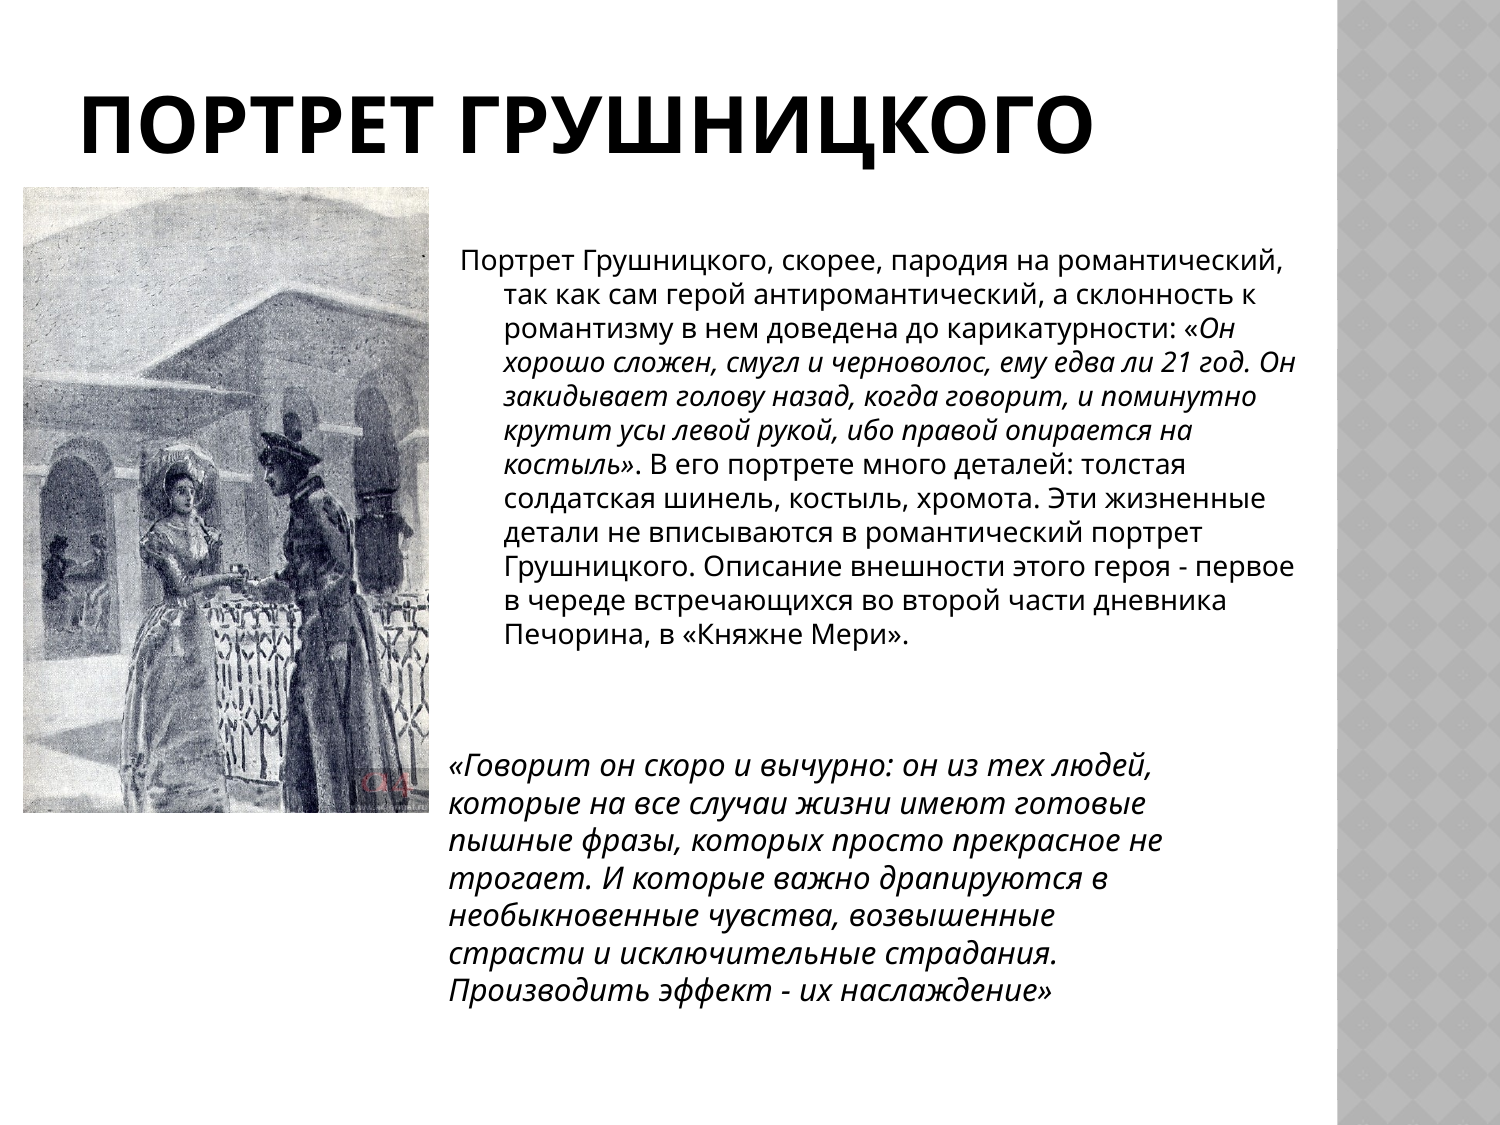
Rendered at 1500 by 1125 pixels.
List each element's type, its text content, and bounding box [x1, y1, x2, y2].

picture [23, 187, 429, 813]
title Портрет грушницкого [70, 35, 1258, 170]
text_box «Говорит он скоро и вычурно: он из тех людей, которые на все случаи жизни имеют готовые пышные фразы, которых просто прекрасное не трогает. И которые важно драпируются в необыкновенные чувства, возвышенные страсти и исключительные страдания. Производить эффект - их наслаждение» [433, 738, 1184, 1016]
list Портрет Грушницкого, скорее, пародия на романтический, так как сам герой антиромантический, а склонность к романтизму в нем доведена до карикатурности: «Он хорошо сложен, смугл и черноволос, ему едва ли 21 год. Он закидывает голову назад, когда говорит, и поминутно крутит усы левой рукой, ибо правой опирается на костыль». В его портрете много деталей: толстая солдатская шинель, костыль, хромота. Эти жизненные детали не вписываются в романтический портрет Грушницкого. Описание внешности этого героя - первое в череде встречающихся во второй части дневника Печорина, в «Княжне Мери». [445, 234, 1313, 668]
